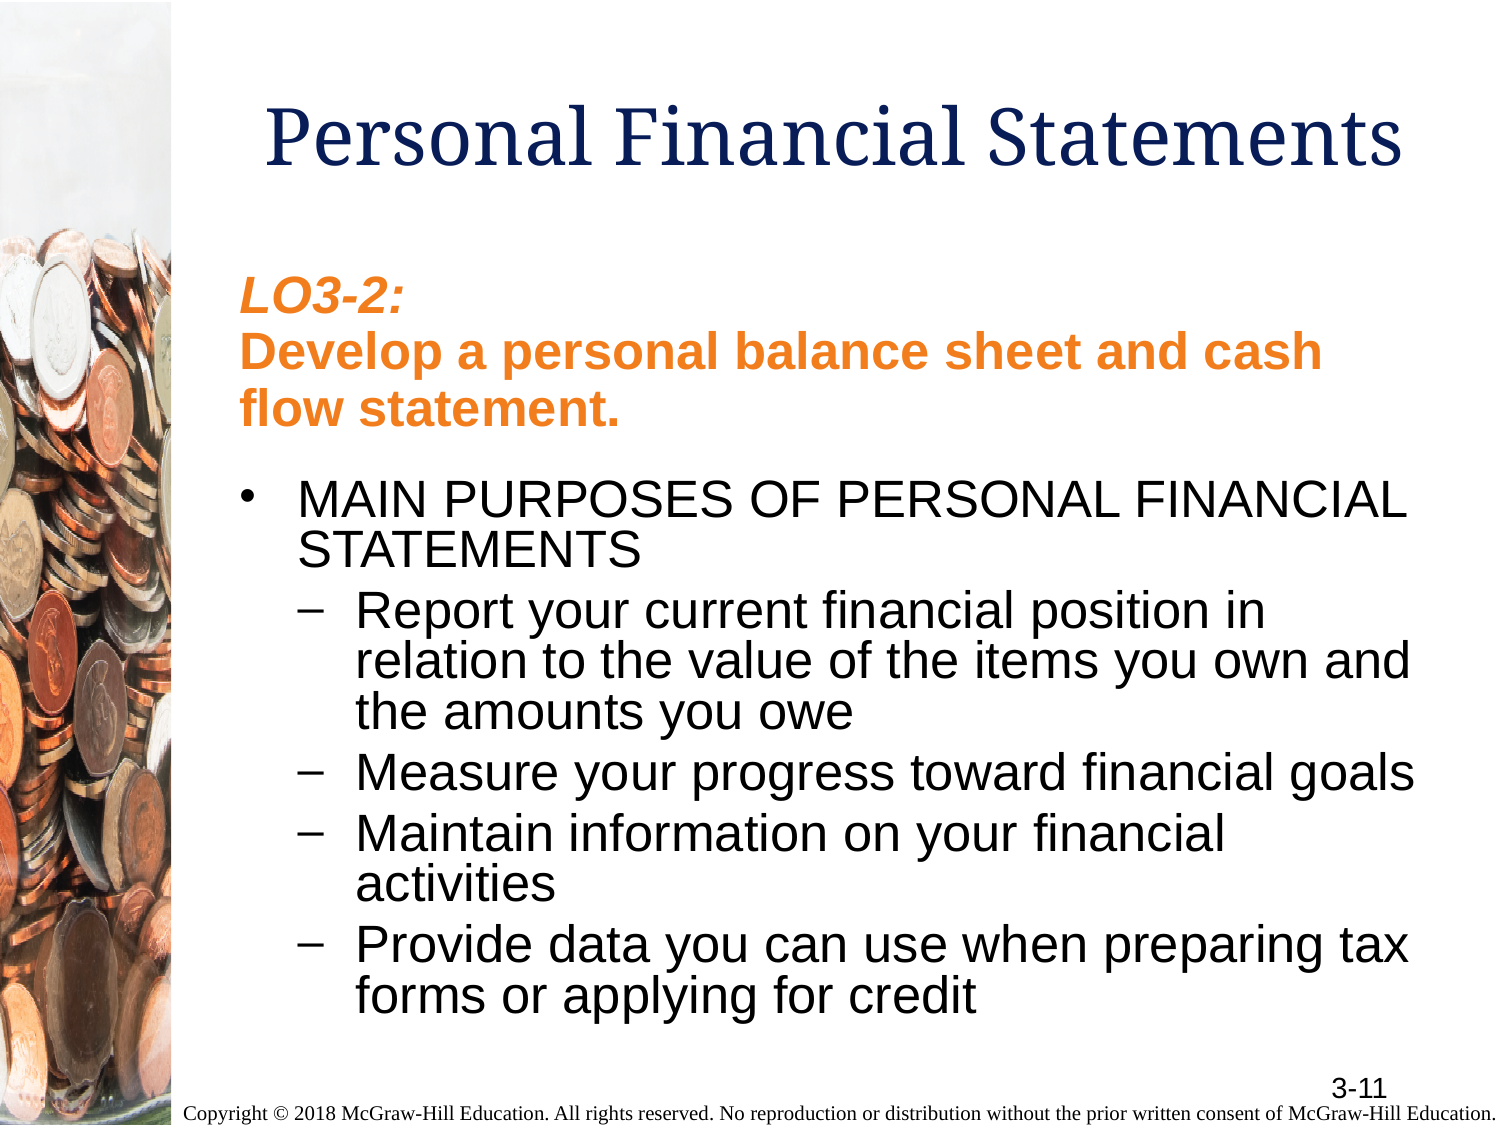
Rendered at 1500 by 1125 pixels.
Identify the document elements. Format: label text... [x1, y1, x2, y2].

list LO3-2: Develop a personal balance sheet and cash flow statement. MAIN PURPOSES OF PERSONAL FINANCIAL STATEMENTS Report your current financial position in relation to the value of the items you own and the amounts you owe Measure your progress toward financial goals Maintain information on your financial activities Provide data you can use when preparing tax forms or applying for credit [224, 260, 1444, 1063]
title Personal Financial Statements [172, 28, 1497, 239]
text_box 3-11 [1316, 1062, 1500, 1113]
